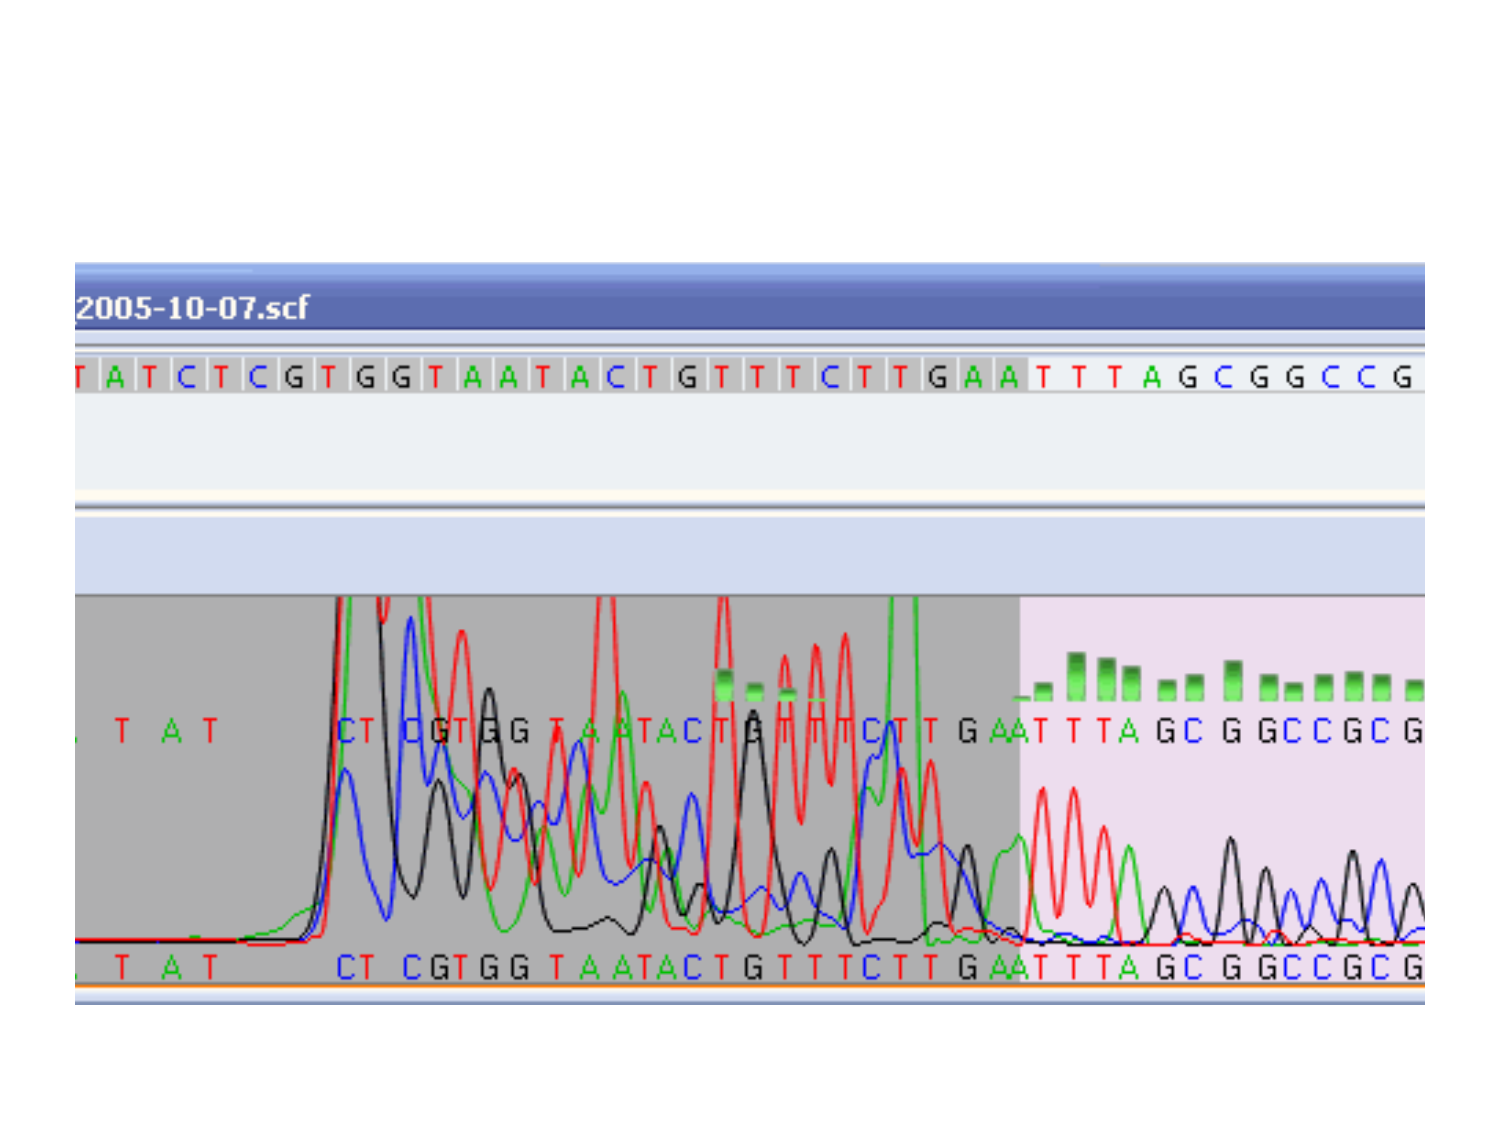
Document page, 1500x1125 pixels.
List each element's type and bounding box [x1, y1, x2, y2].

list [74, 262, 1426, 1006]
